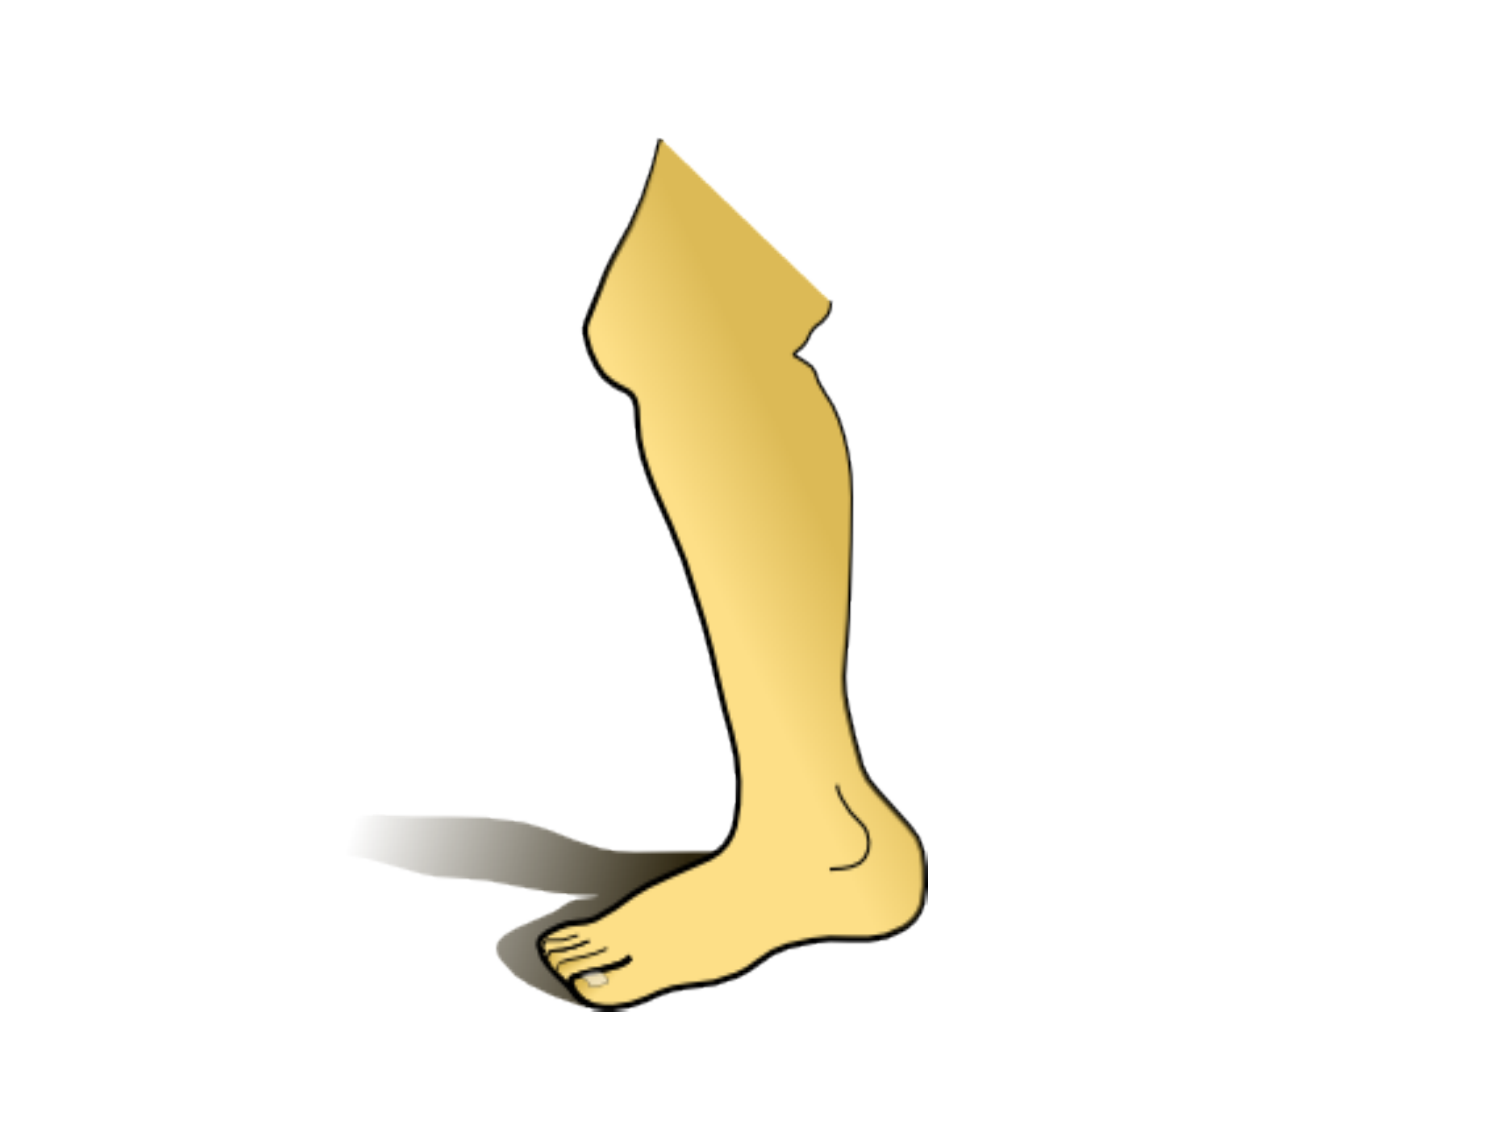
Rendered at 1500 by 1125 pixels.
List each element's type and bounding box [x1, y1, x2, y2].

list [194, 136, 928, 1012]
